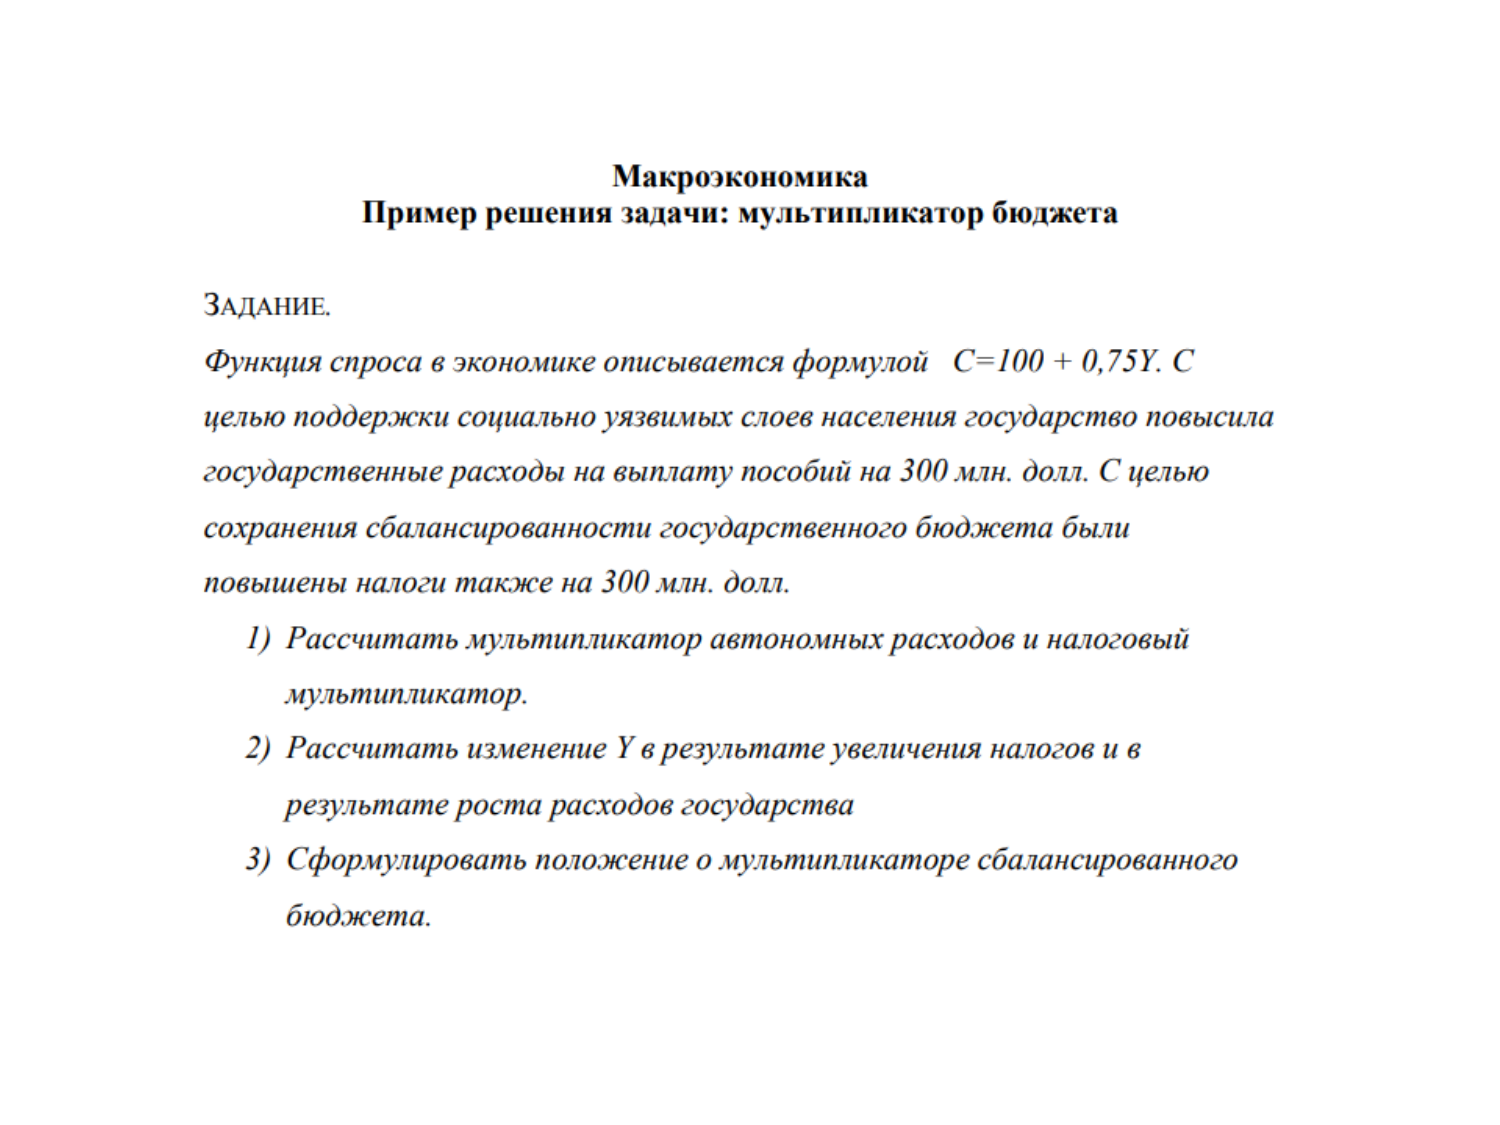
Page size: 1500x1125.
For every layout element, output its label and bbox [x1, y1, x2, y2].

picture [166, 157, 1333, 968]
